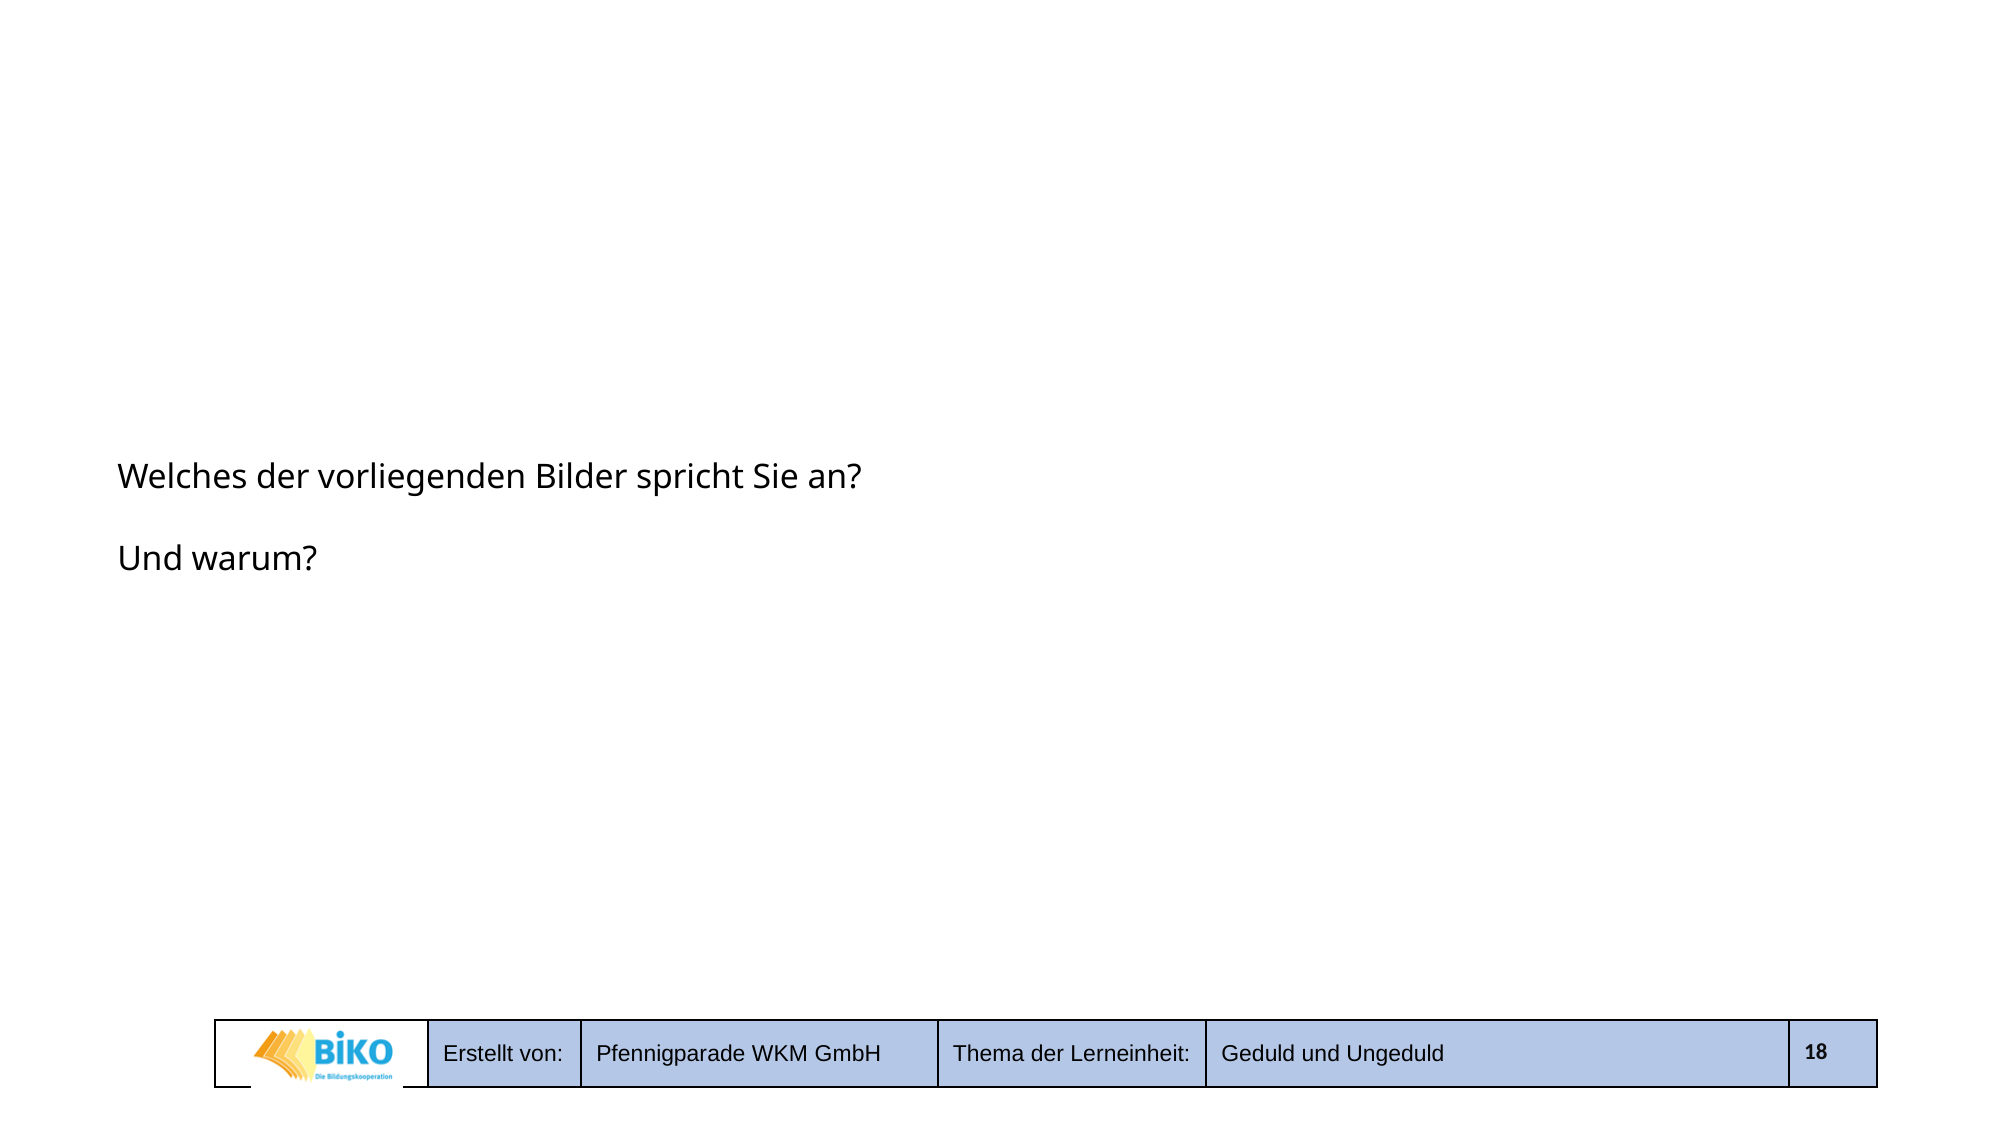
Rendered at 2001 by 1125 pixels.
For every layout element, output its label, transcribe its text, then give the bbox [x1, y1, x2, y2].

picture [251, 1024, 403, 1088]
title Welches der vorliegenden Bilder spricht Sie an? Und warum? [102, 385, 1903, 622]
